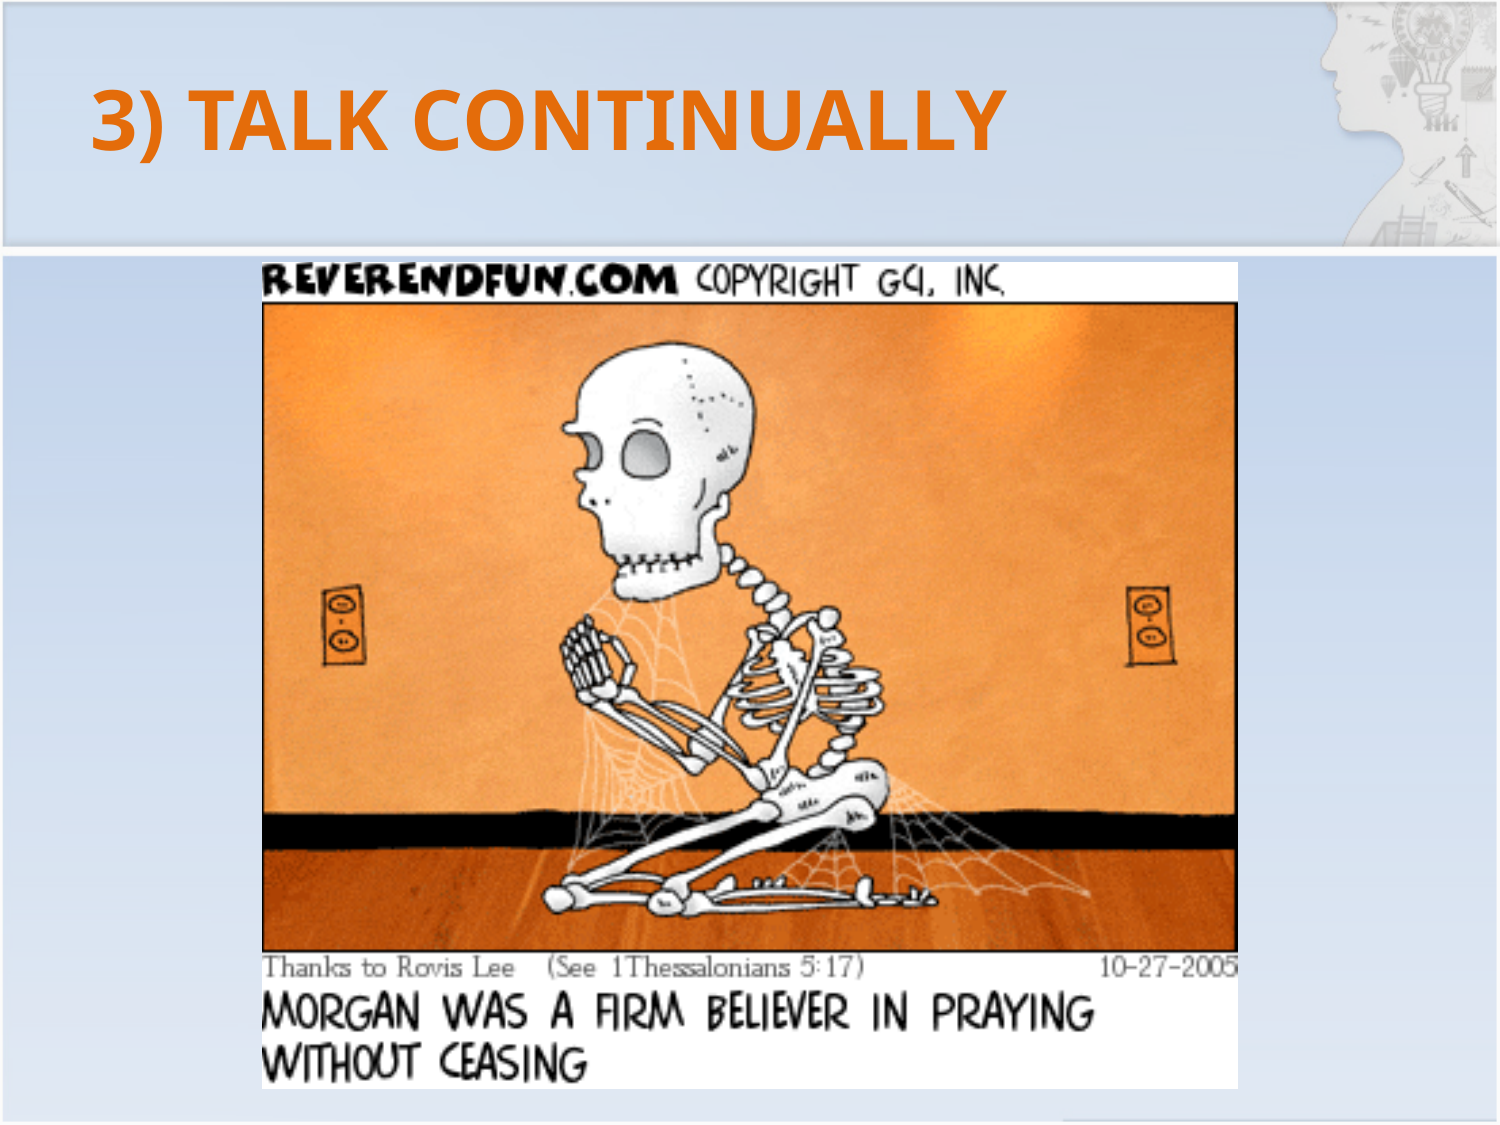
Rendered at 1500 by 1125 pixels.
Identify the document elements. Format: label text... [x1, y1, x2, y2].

title 3) TALK CONTINUALLY [74, 12, 1188, 176]
picture [262, 262, 1238, 1089]
